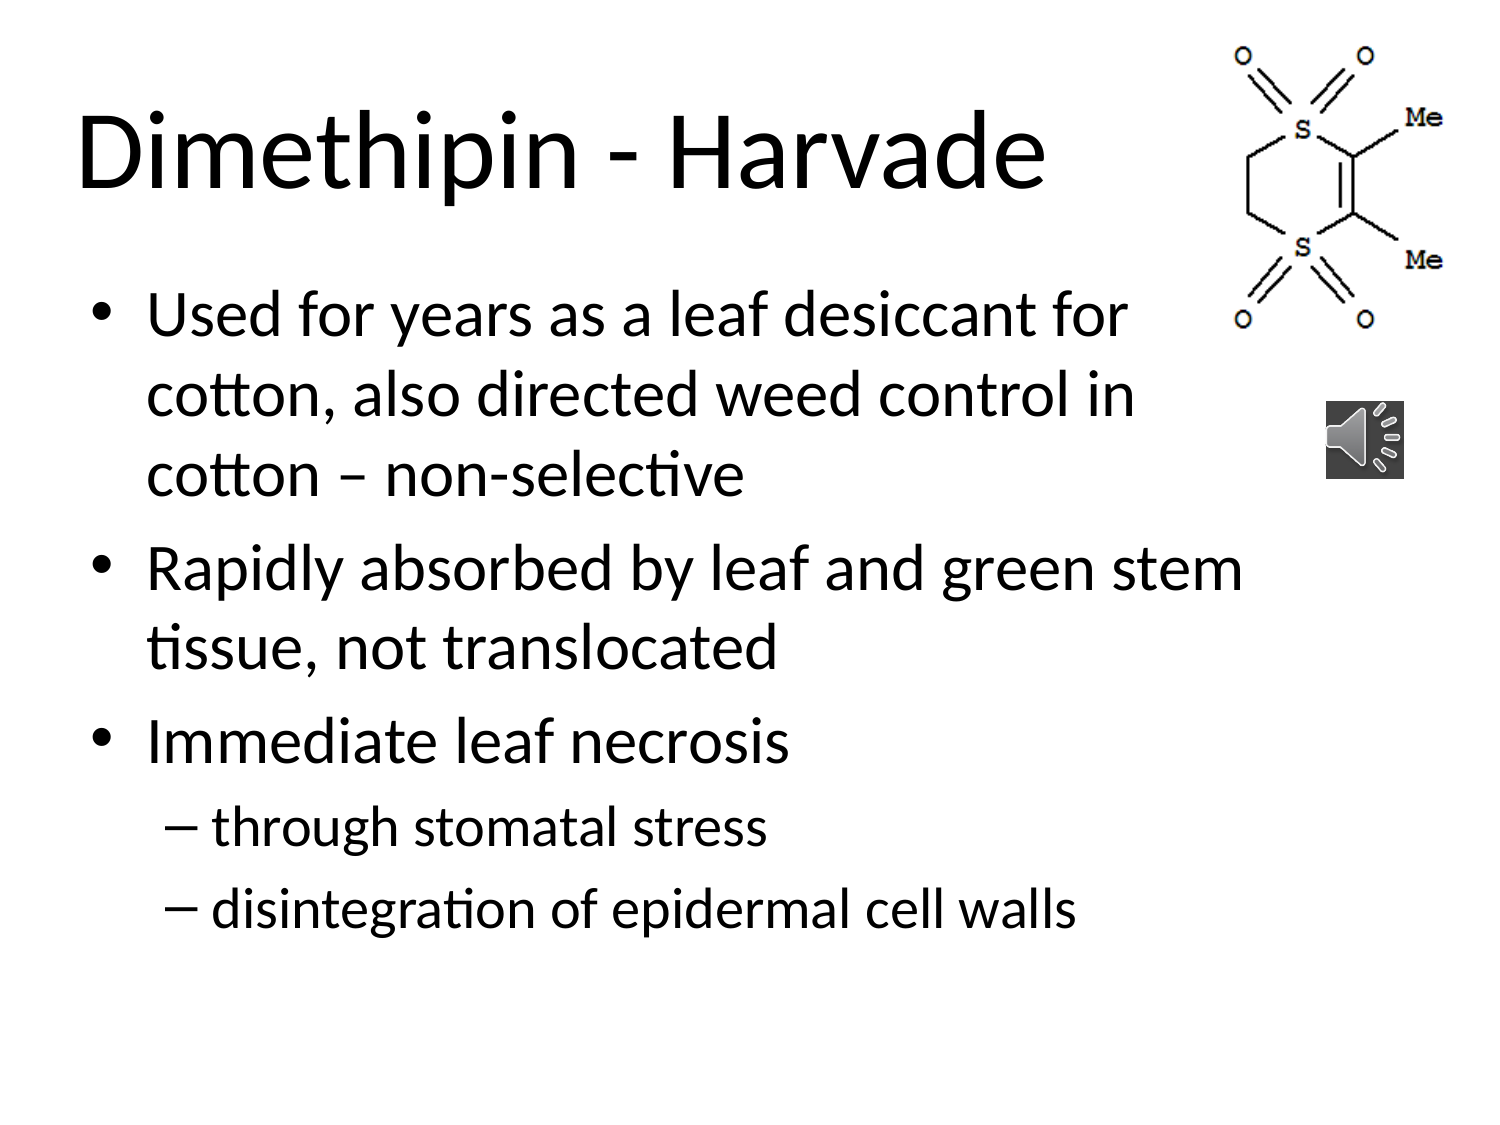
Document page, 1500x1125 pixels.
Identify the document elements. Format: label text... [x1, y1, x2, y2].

title Dimethipin - Harvade [6, 50, 1119, 238]
picture [1324, 399, 1406, 481]
list Used for years as a leaf desiccant for cotton, also directed weed control in cotton – non-selective Rapidly absorbed by leaf and green stem tissue, not translocated Immediate leaf necrosis through stomatal stress disintegration of epidermal cell walls [75, 262, 1263, 1075]
picture [1198, 12, 1488, 368]
